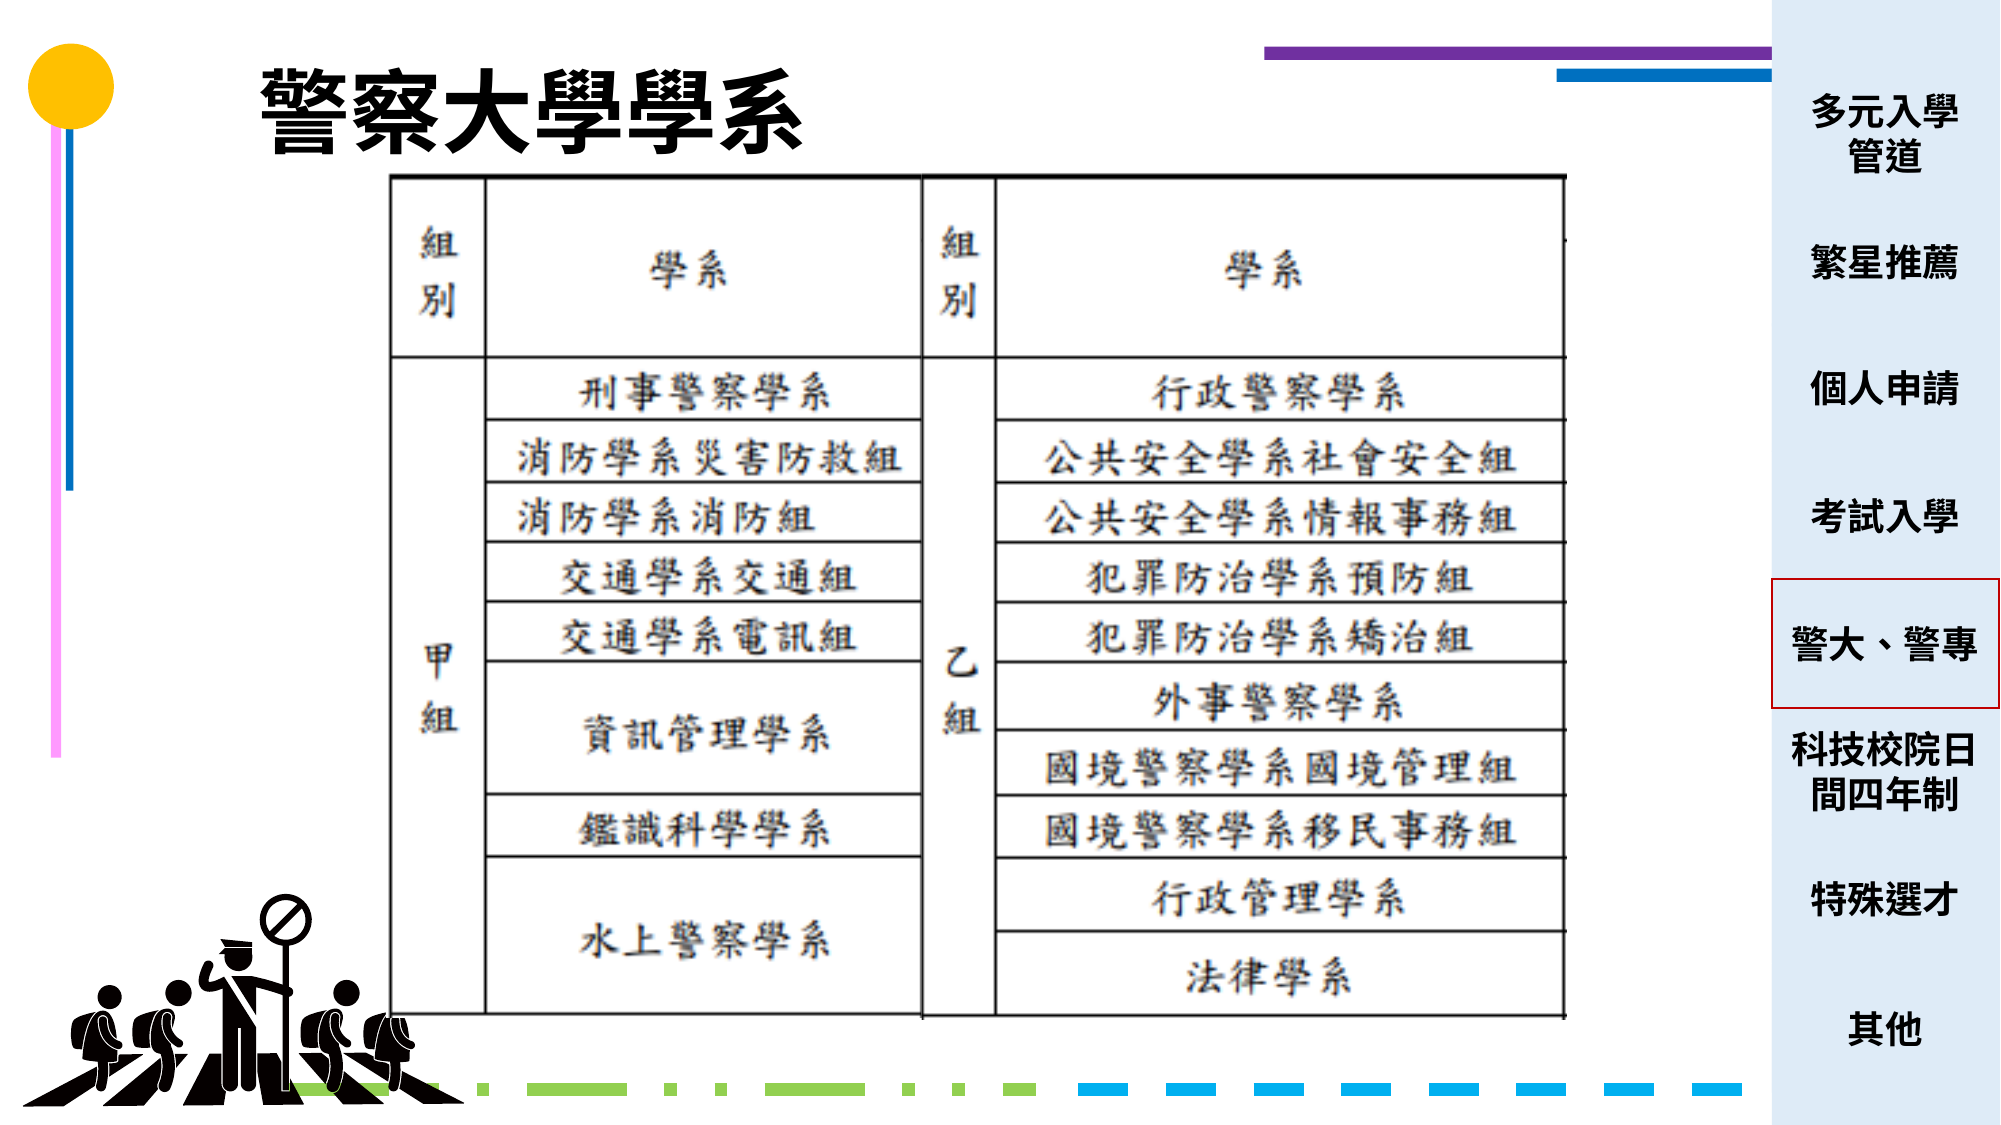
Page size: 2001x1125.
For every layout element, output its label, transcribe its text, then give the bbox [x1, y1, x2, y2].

picture [385, 168, 1567, 1020]
title 警察大學學系 [243, 10, 1771, 223]
